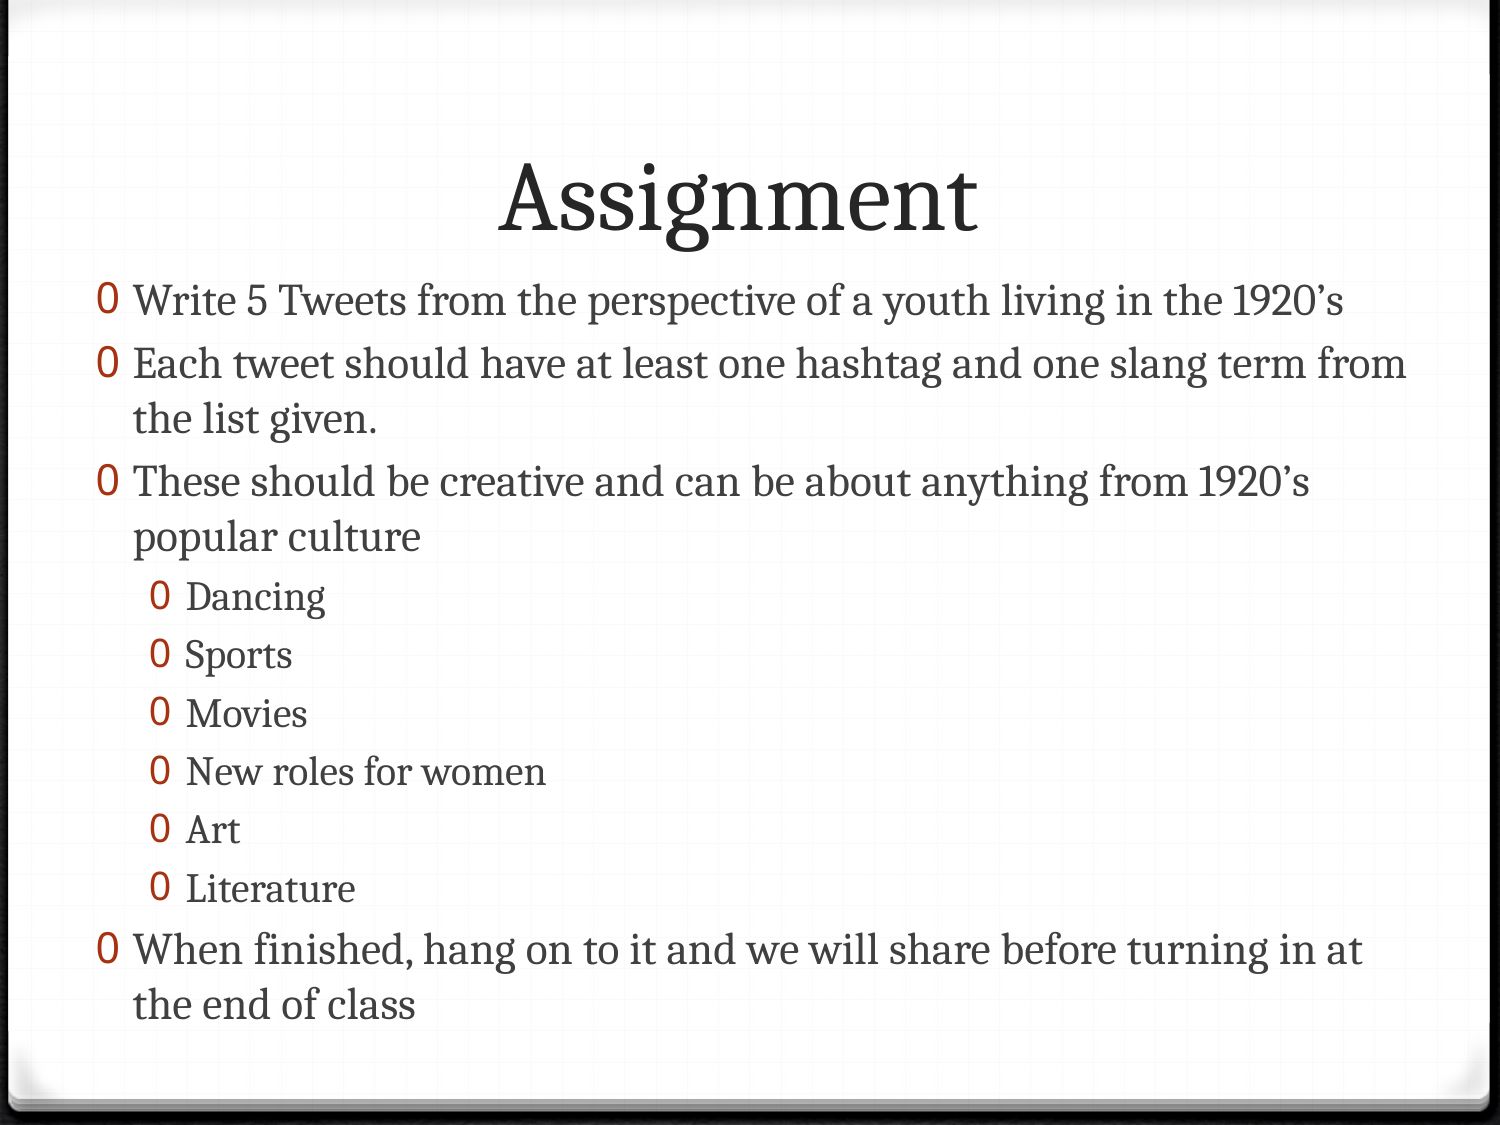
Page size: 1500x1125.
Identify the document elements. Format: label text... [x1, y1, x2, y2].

title Assignment [90, 71, 1410, 262]
picture [0, 0, 1500, 1125]
list Write 5 Tweets from the perspective of a youth living in the 1920’s Each tweet should have at least one hashtag and one slang term from the list given. These should be creative and can be about anything from 1920’s popular culture Dancing Sports Movies New roles for women Art Literature When finished, hang on to it and we will share before turning in at the end of class [80, 262, 1437, 1043]
